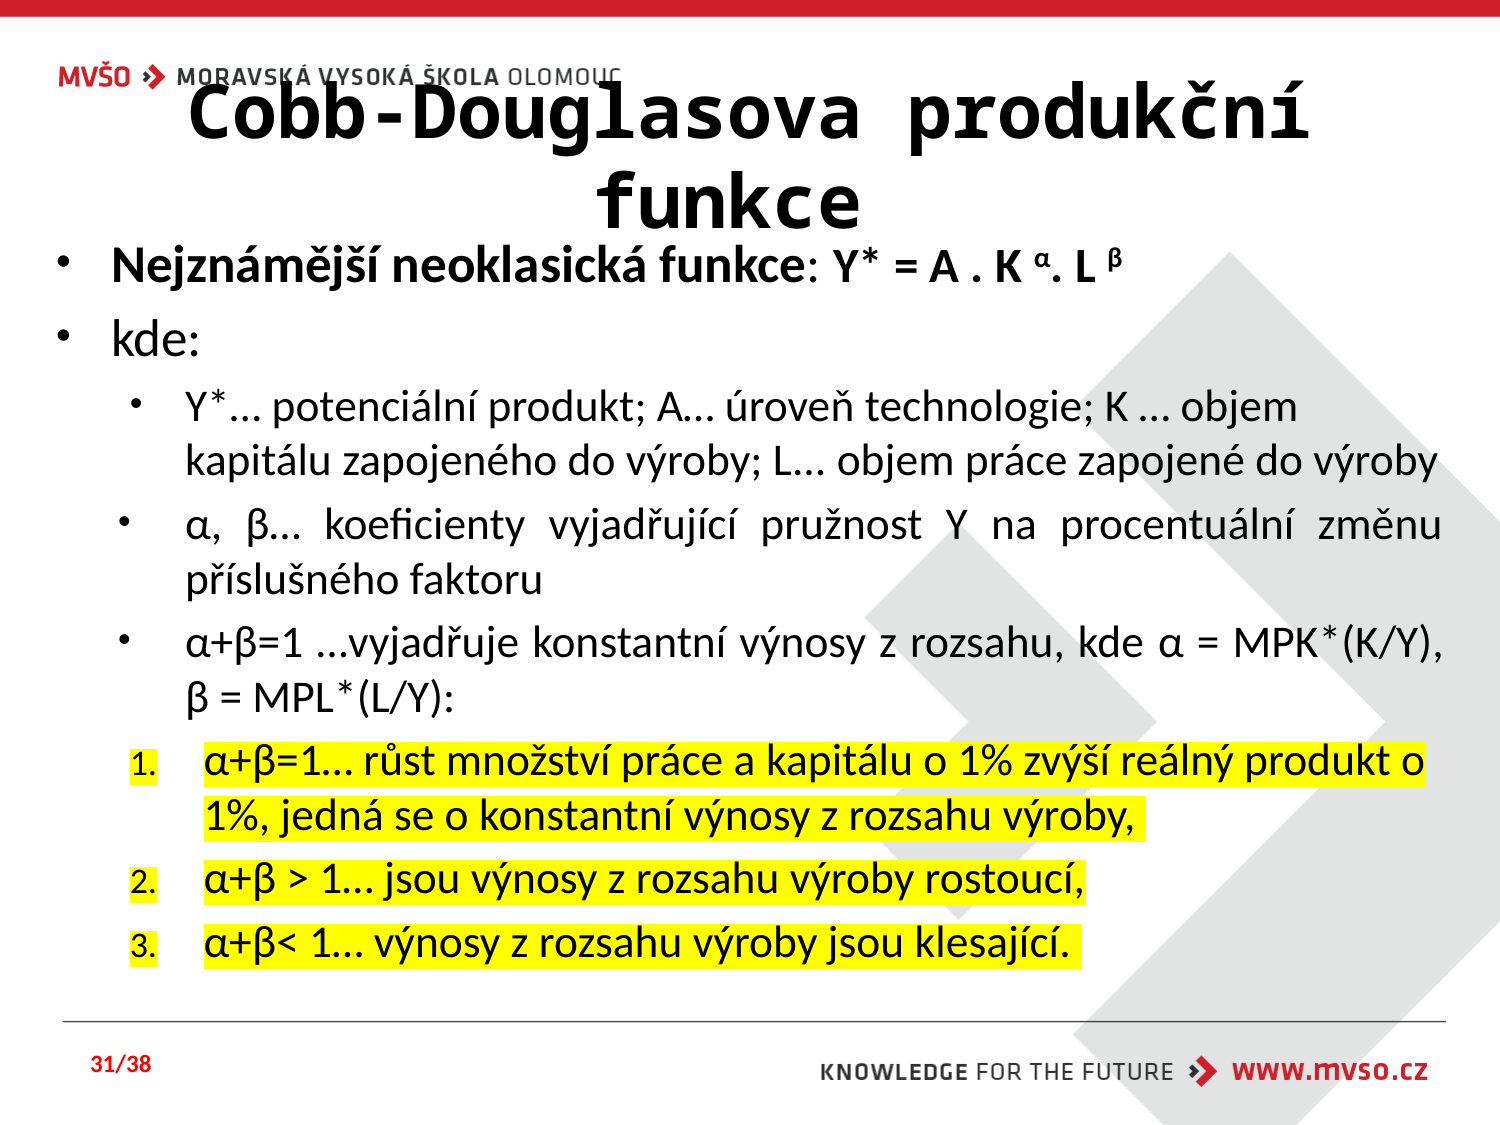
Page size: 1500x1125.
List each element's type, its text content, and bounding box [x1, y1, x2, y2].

text_box 31/38 [74, 1040, 213, 1085]
list Nejznámější neoklasická funkce: Y* = A . K α. L β kde: Y*… potenciální produkt; A… úroveň technologie; K … objem kapitálu zapojeného do výroby; L... objem práce zapojené do výroby α, β… koeficienty vyjadřující pružnost Y na procentuální změnu příslušného faktoru α+β=1 …vyjadřuje konstantní výnosy z rozsahu, kde α = MPK*(K/Y), β = MPL*(L/Y): α+β=1… růst množství práce a kapitálu o 1% zvýší reálný produkt o 1%, jedná se o konstantní výnosy z rozsahu výroby, α+β > 1… jsou výnosy z rozsahu výroby rostoucí, α+β< 1… výnosy z rozsahu výroby jsou klesající. [40, 221, 1459, 1024]
picture [0, 0, 1500, 1125]
title Cobb-Douglasova produkční funkce [75, 86, 1425, 221]
